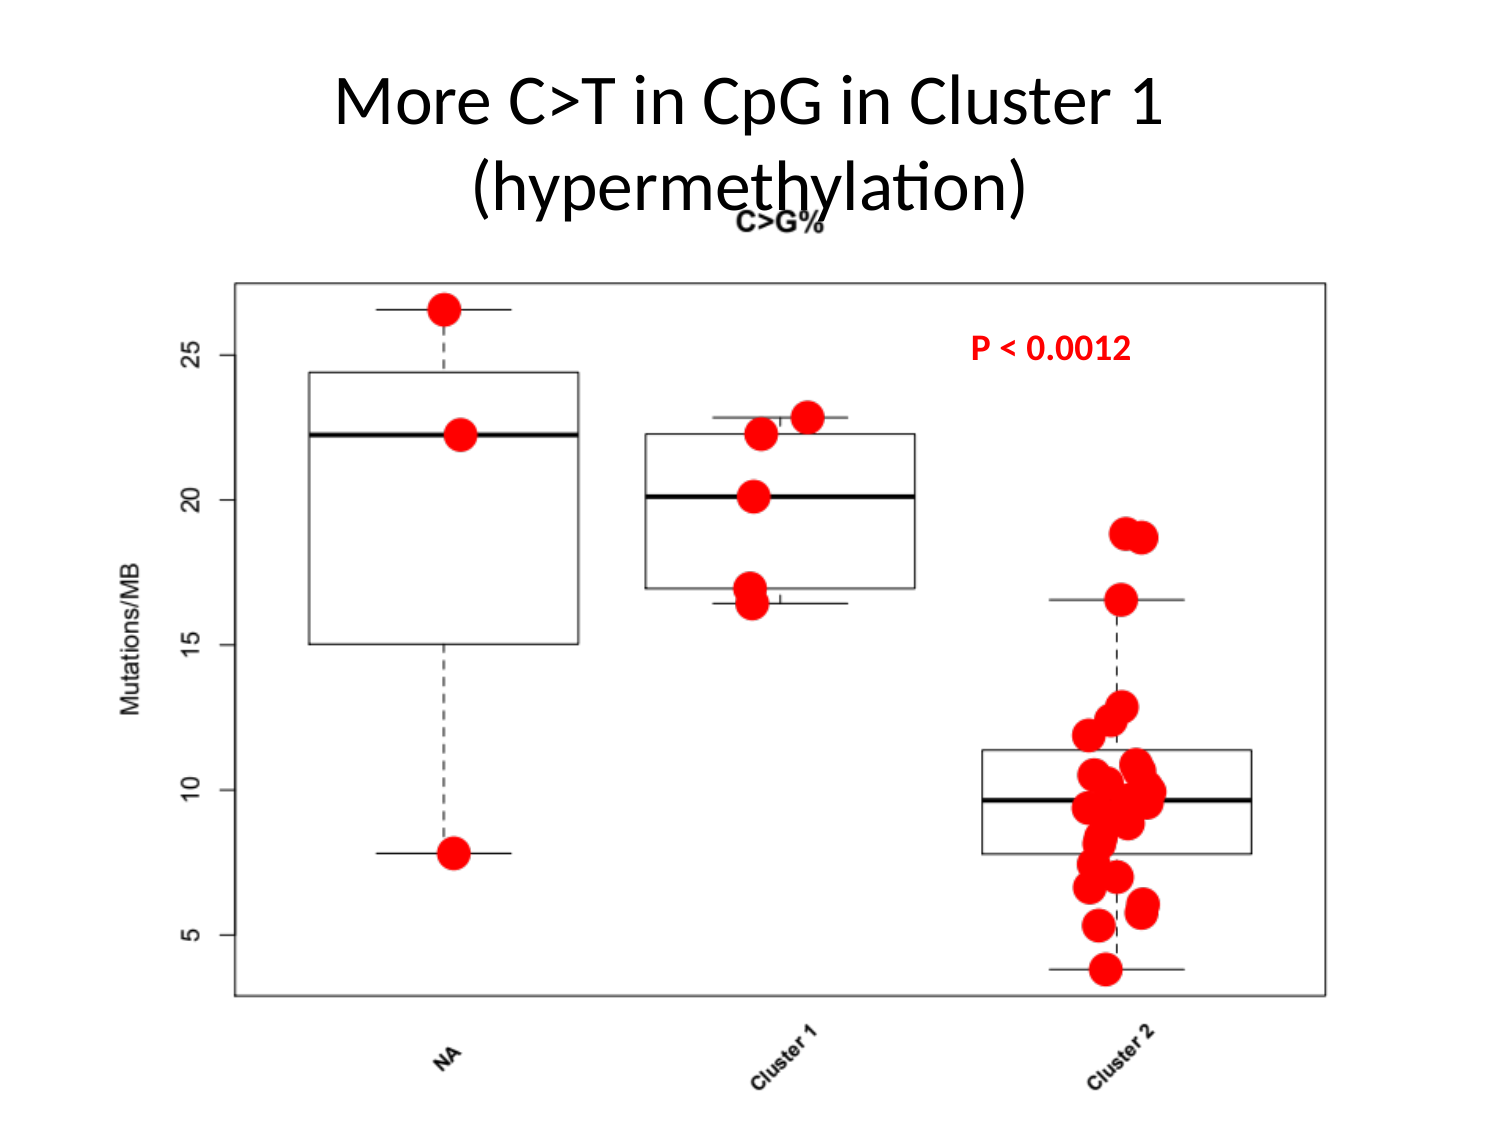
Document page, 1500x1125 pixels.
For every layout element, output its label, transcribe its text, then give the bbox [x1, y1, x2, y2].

picture [112, 160, 1386, 1125]
title More C>T in CpG in Cluster 1 (hypermethylation) [75, 45, 1425, 233]
